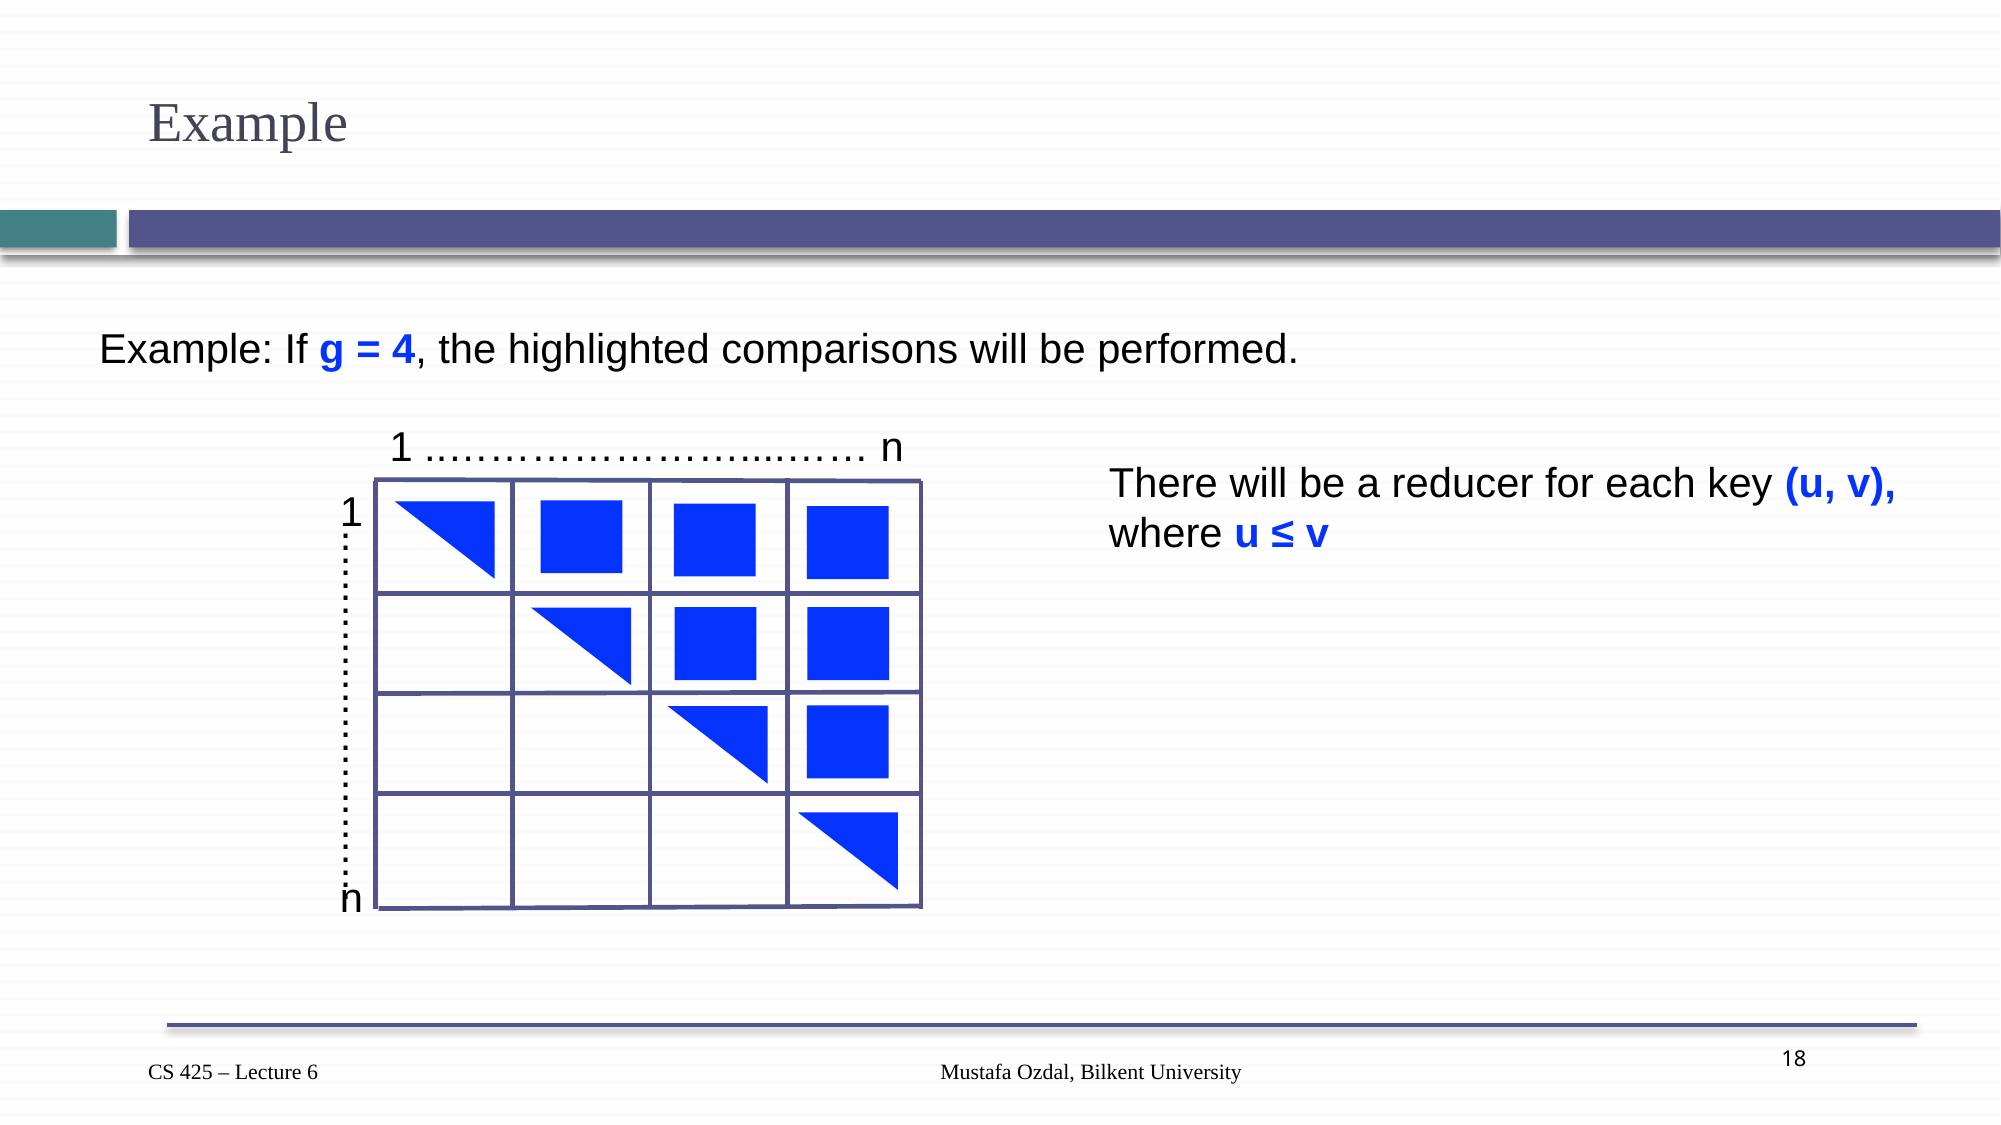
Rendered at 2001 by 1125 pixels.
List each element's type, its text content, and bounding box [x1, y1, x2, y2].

text_box 1 ..…………………....…… n [374, 412, 919, 478]
text_box There will be a reducer for each key (u, v), where u ≤ v [1094, 447, 1923, 563]
text_box Example: If g = 4, the highlighted comparisons will be performed. [84, 314, 1315, 380]
text_box [806, 505, 889, 580]
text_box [793, 905, 915, 909]
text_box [381, 905, 644, 909]
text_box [655, 905, 782, 909]
footer Mustafa Ozdal, Bilkent University [516, 1050, 1667, 1101]
text_box [807, 606, 890, 681]
text_box [540, 499, 623, 574]
text_box [393, 500, 496, 580]
text_box [806, 704, 889, 779]
title Example [133, 37, 1917, 200]
text_box [530, 606, 632, 686]
text_box [674, 606, 757, 681]
text_box [666, 705, 769, 785]
text_box [673, 503, 756, 577]
text_box [797, 811, 899, 891]
text_box 1 . . . . . . . . . . . . . . . . . . . . . . . . . . . . . . n [325, 508, 379, 923]
